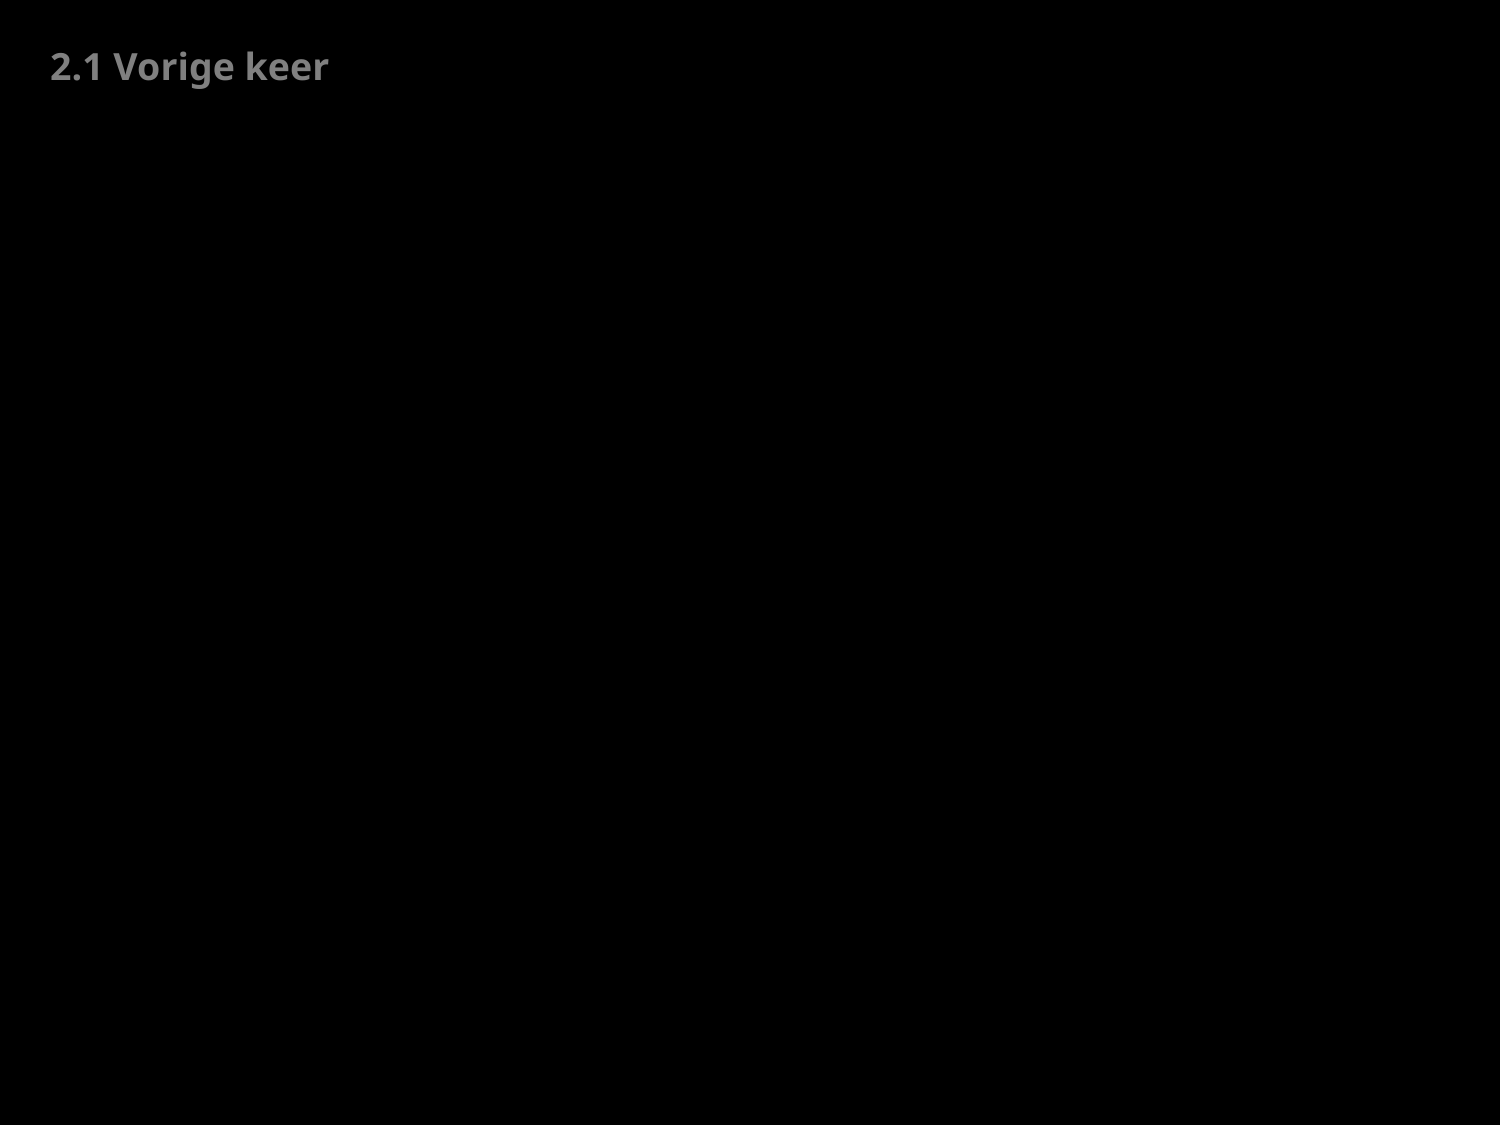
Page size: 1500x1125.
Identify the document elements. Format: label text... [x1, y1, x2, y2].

text_box 2.1 Vorige keer [35, 35, 512, 96]
